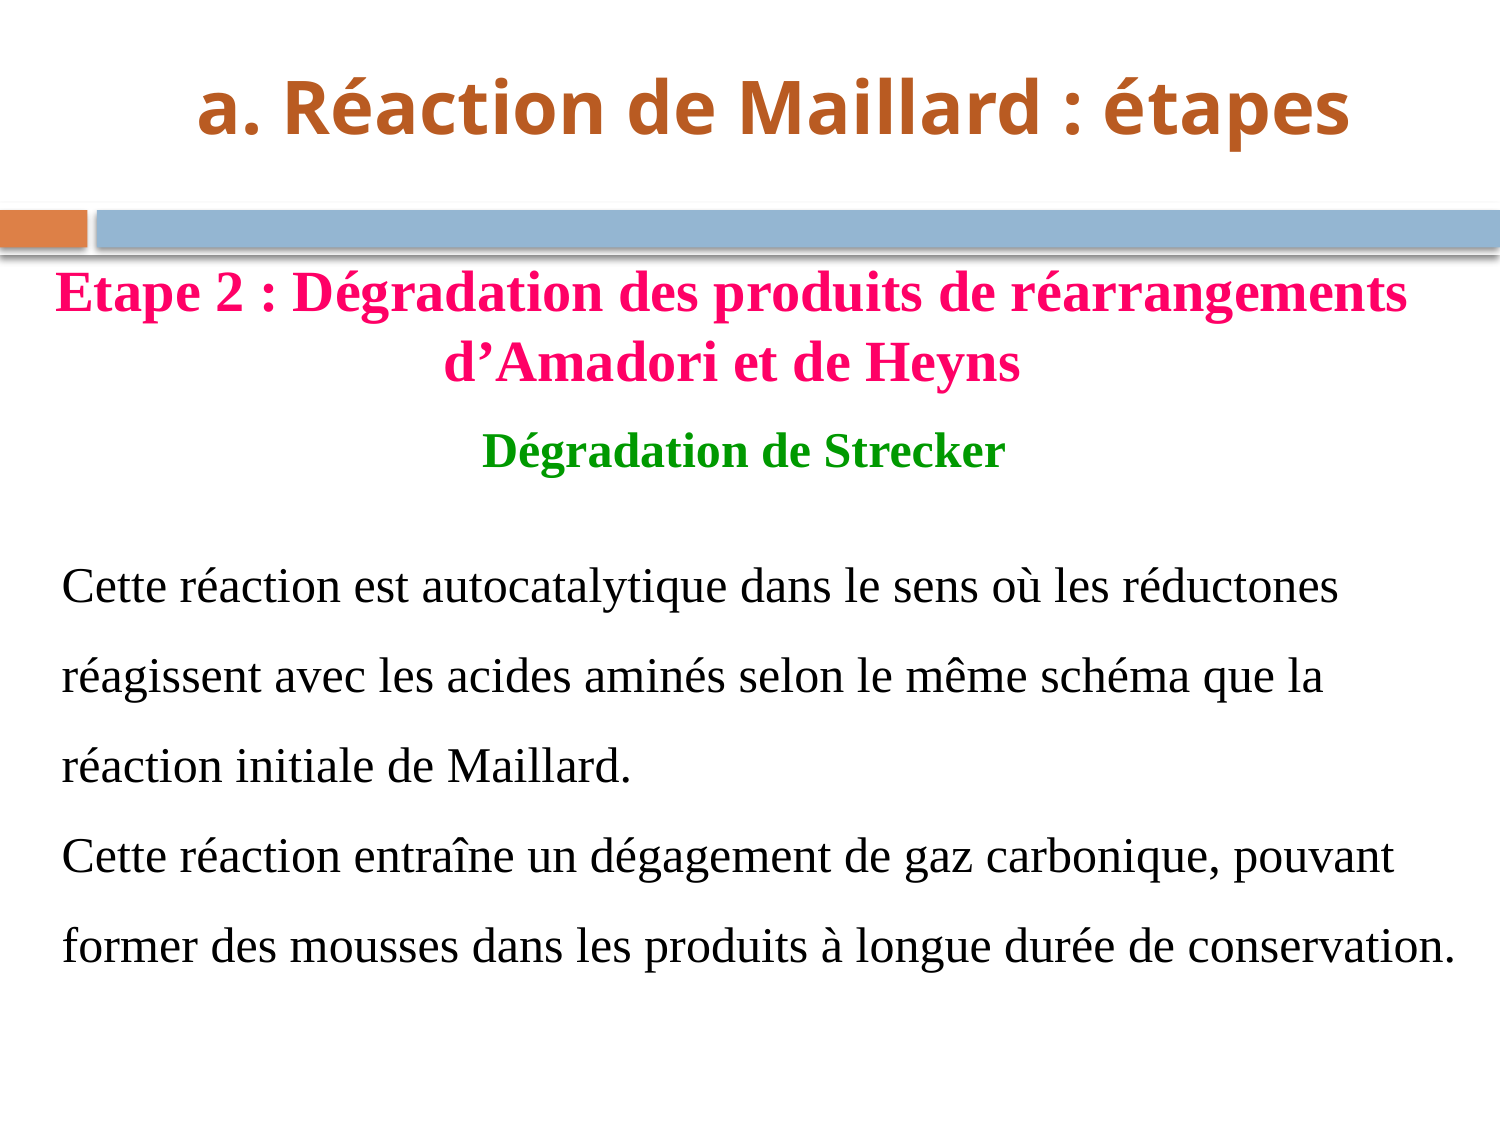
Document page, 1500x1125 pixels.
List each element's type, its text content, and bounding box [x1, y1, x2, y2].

text_box Dégradation de Strecker [467, 410, 1033, 485]
text_box a. Réaction de Maillard : étapes [65, 23, 1485, 186]
text_box Etape 2 : Dégradation des produits de réarrangements d’Amadori et de Heyns [0, 246, 1465, 401]
text_box Cette réaction est autocatalytique dans le sens où les réductones réagissent avec les acides aminés selon le même schéma que la réaction initiale de Maillard. Cette réaction entraîne un dégagement de gaz carbonique, pouvant former des mousses dans les produits à longue durée de conservation. [46, 515, 1500, 981]
